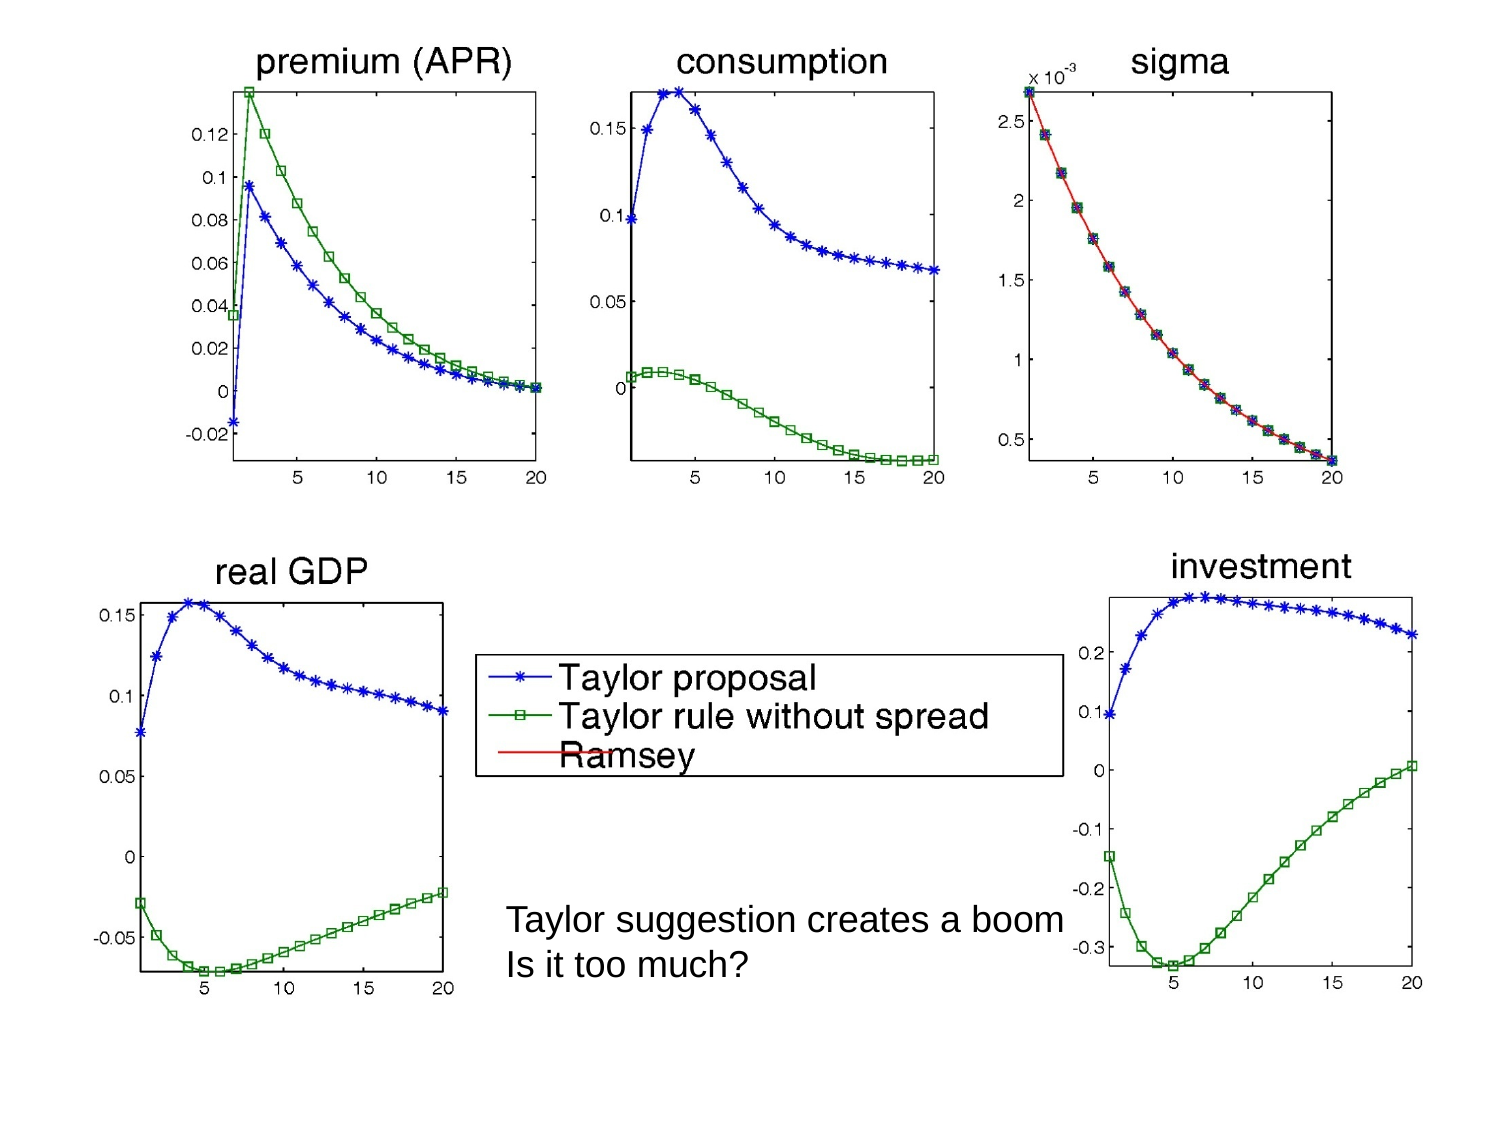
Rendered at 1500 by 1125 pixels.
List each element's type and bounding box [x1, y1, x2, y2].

list [14, 0, 1500, 1125]
